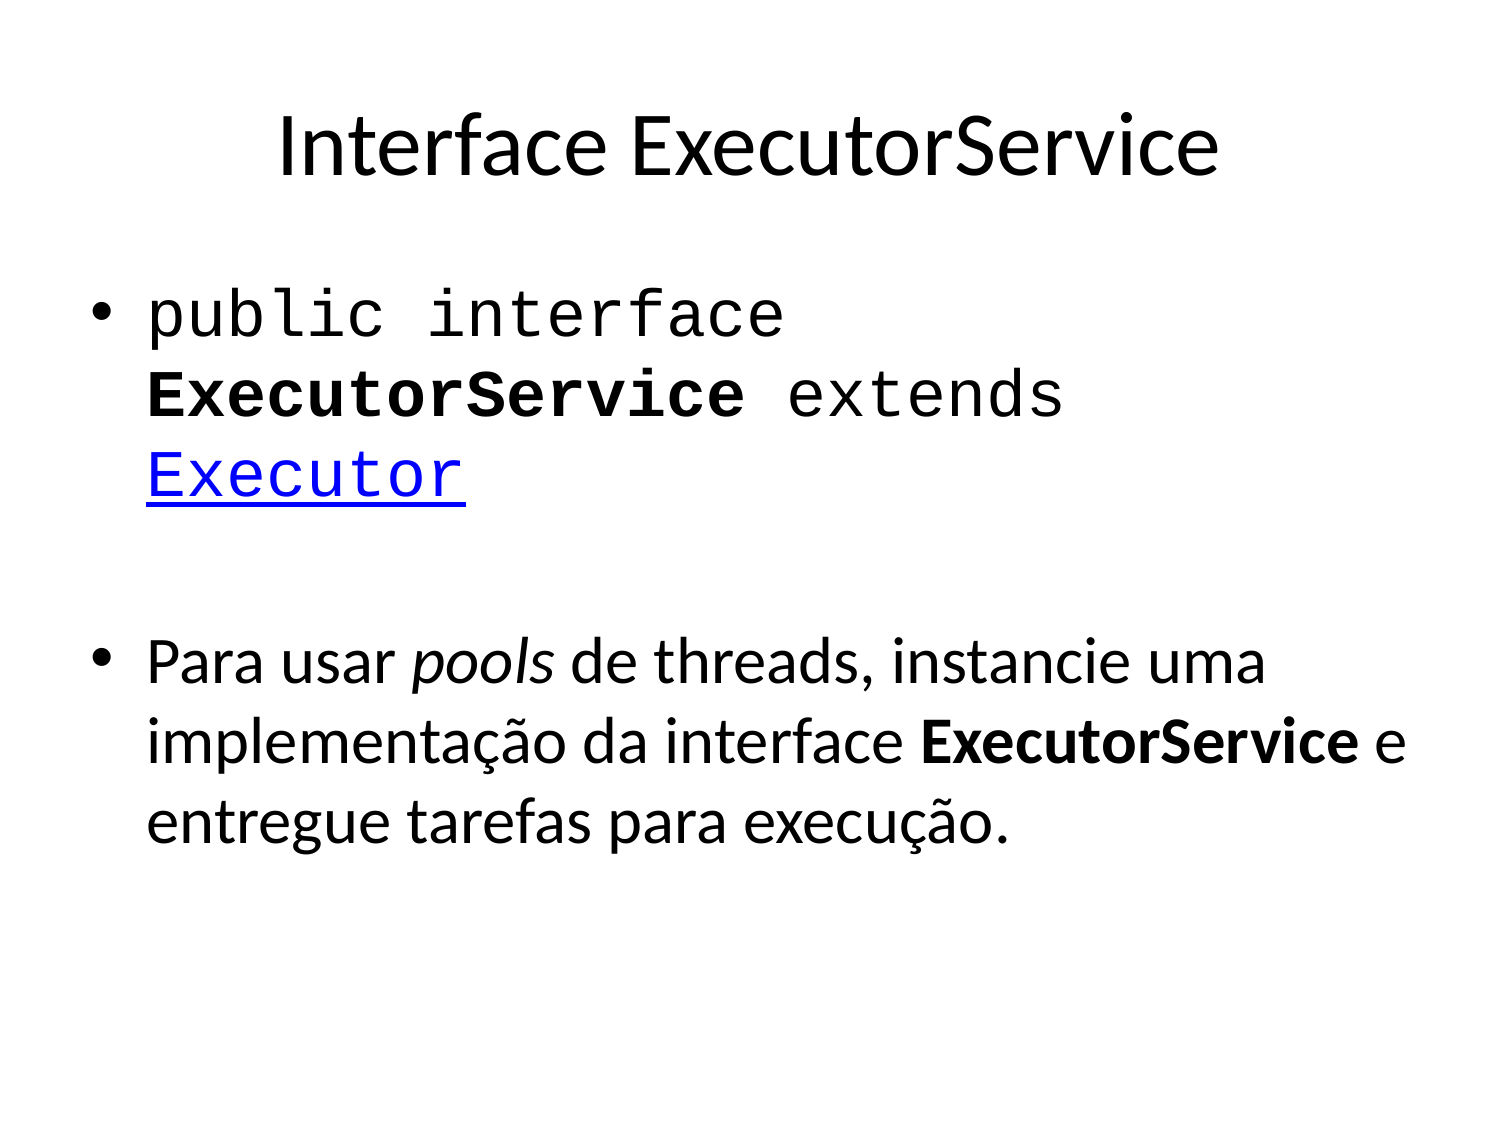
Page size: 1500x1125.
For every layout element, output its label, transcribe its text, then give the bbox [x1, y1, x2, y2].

list public interface ExecutorService extends Executor Para usar pools de threads, instancie uma implementação da interface ExecutorService e entregue tarefas para execução. [75, 262, 1425, 1005]
title Interface ExecutorService [75, 45, 1425, 233]
